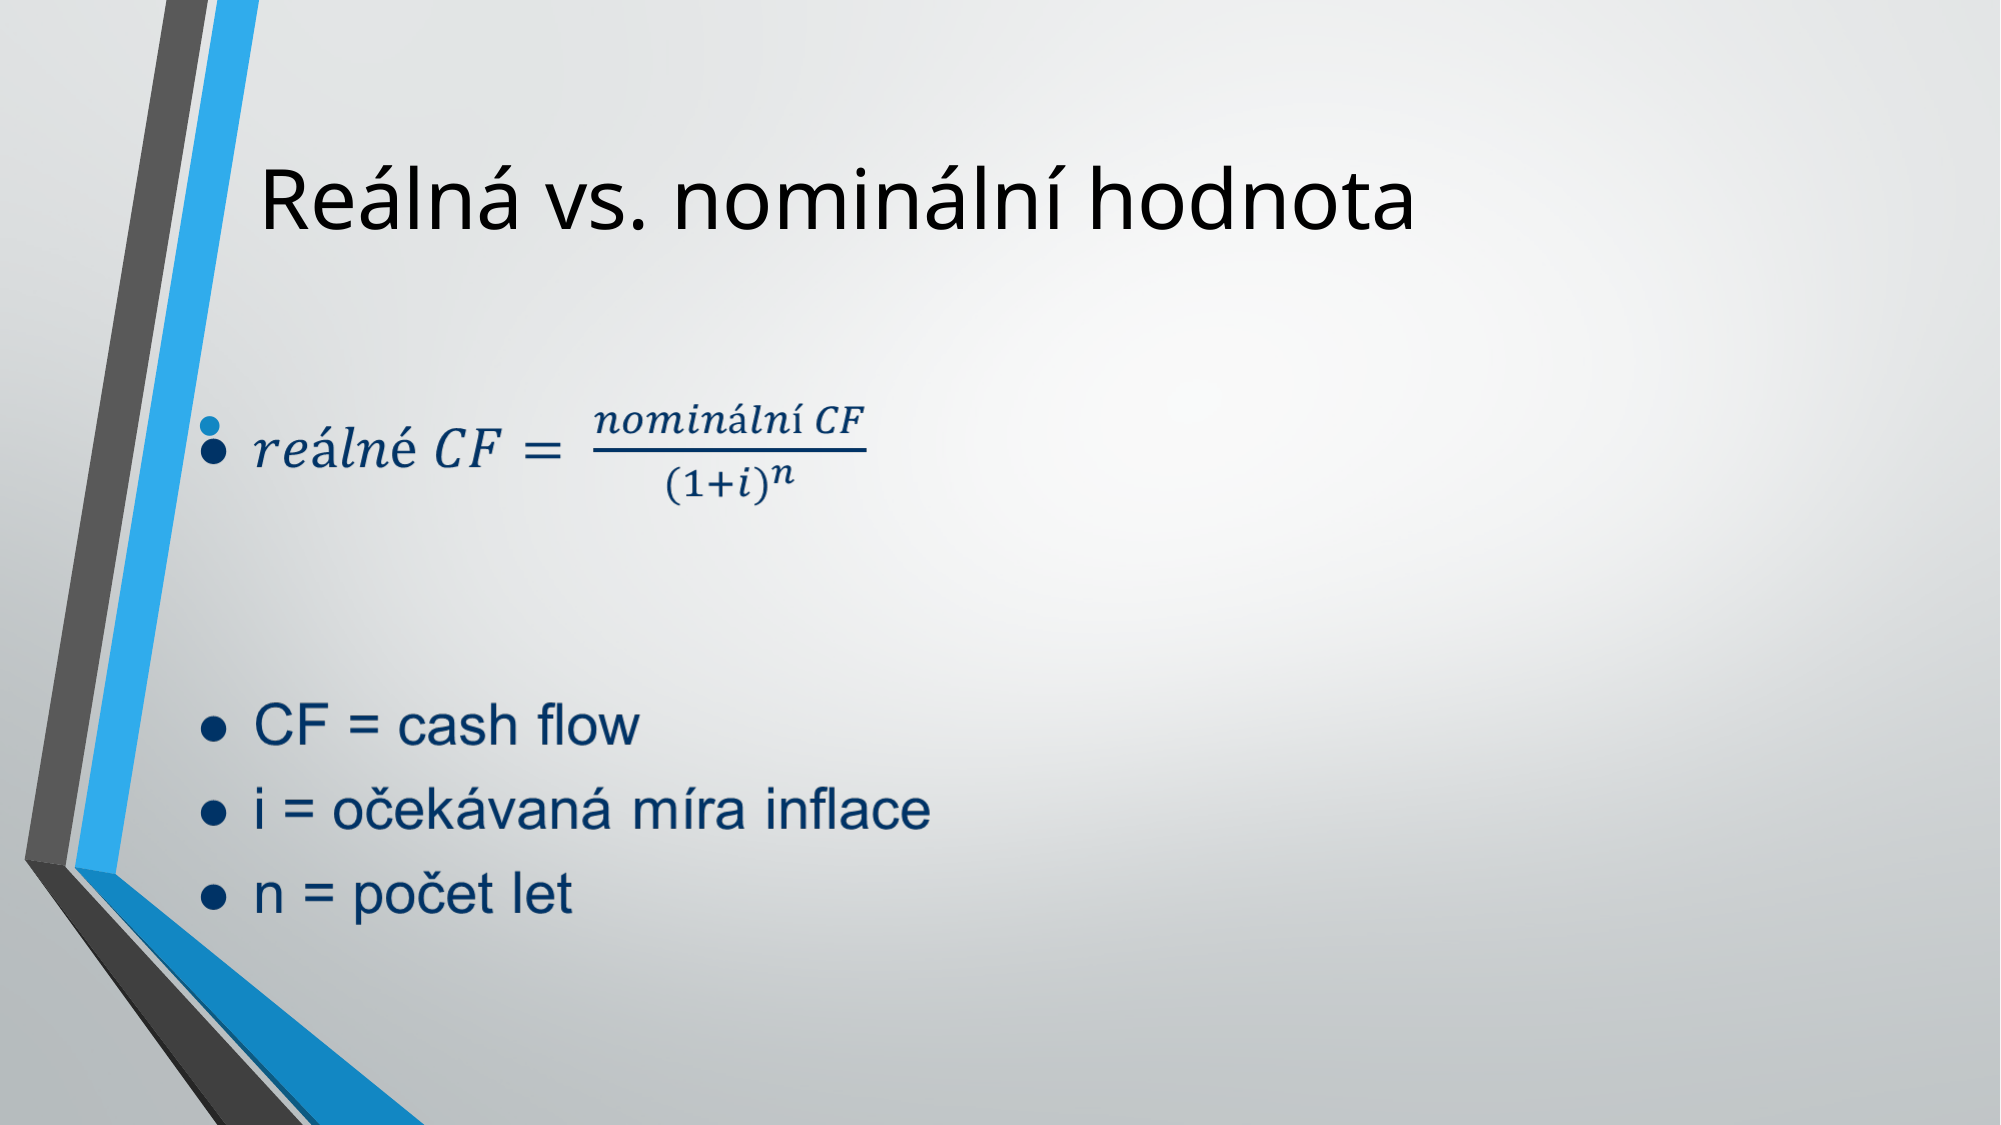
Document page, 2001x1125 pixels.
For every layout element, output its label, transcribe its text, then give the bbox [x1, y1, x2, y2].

text_box [182, 387, 1463, 1000]
title Reálná vs. nominální hodnota [243, 52, 1887, 340]
